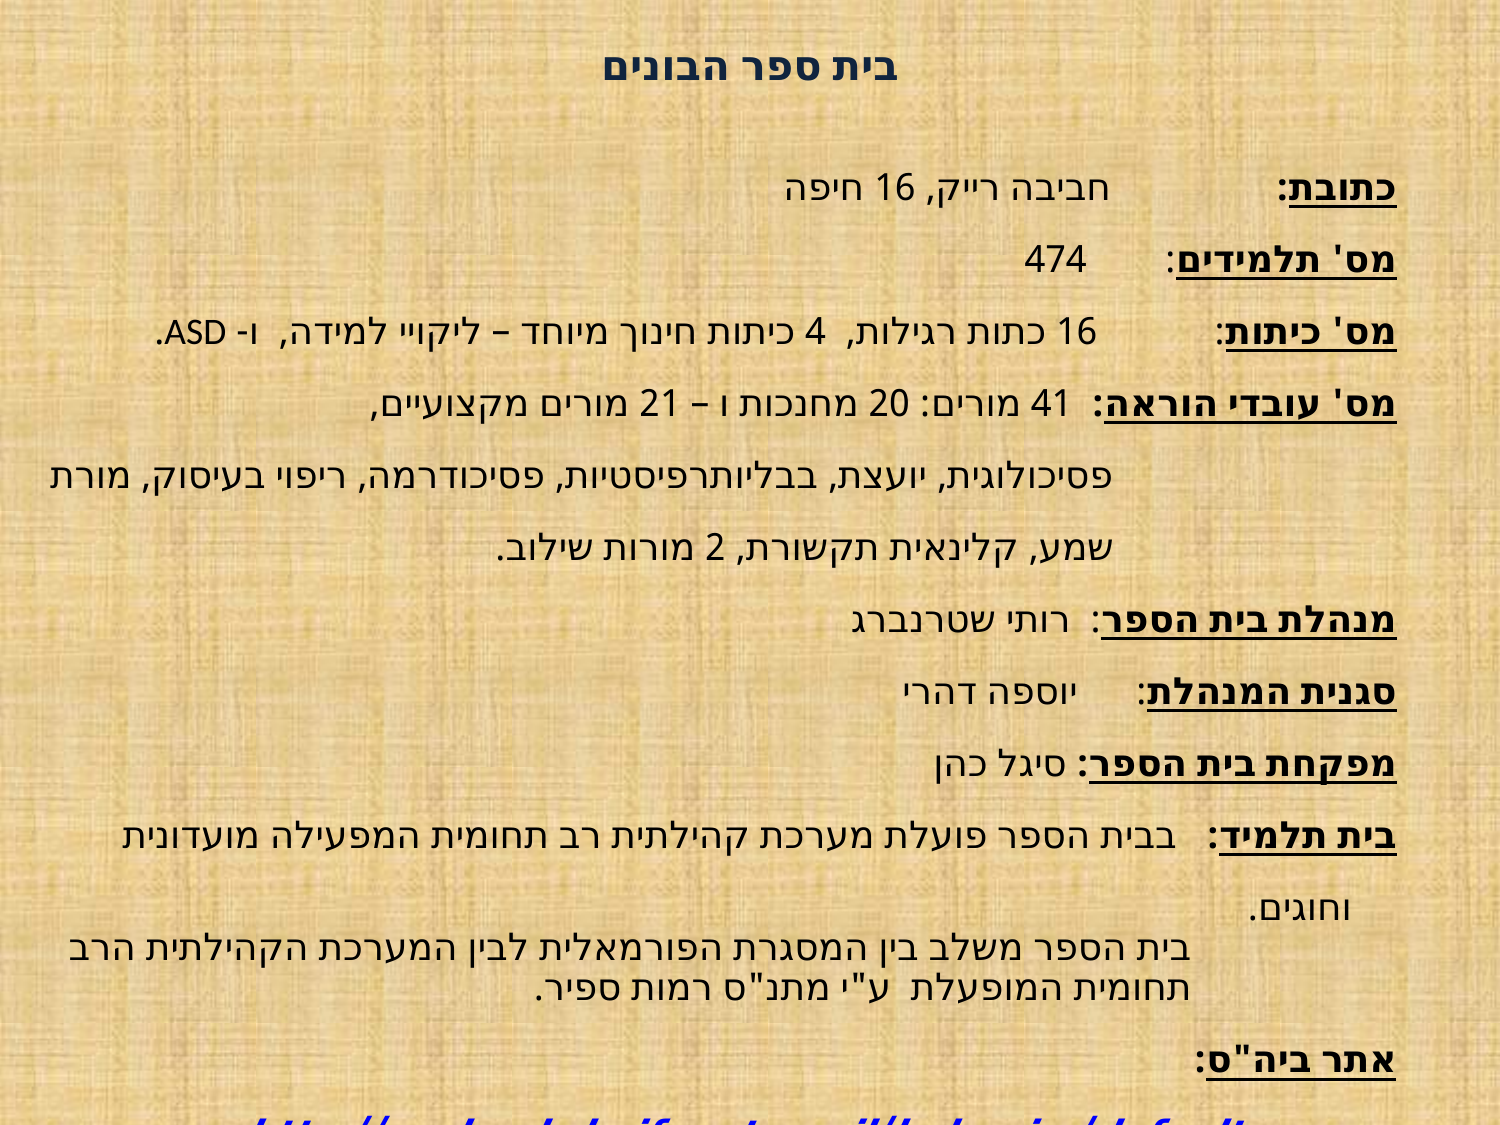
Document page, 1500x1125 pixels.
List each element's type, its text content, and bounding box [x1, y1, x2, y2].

picture [0, 0, 1500, 1125]
text_box כתובת: חביבה רייק, 16 חיפה מס' תלמידים: 474 מס' כיתות: 16 כתות רגילות, 4 כיתות חינוך מיוחד – ליקויי למידה, ו- ASD. מס' עובדי הוראה: 41 מורים: 20 מחנכות ו – 21 מורים מקצועיים, פסיכולוגית, יועצת, בבליותרפיסטיות, פסיכודרמה, ריפוי בעיסוק, מורת שמע, קלינאית תקשורת, 2 מורות שילוב. מנהלת בית הספר: רותי שטרנברג סגנית המנהלת: יוספה דהרי מפקחת בית הספר: סיגל כהן בית תלמיד: בבית הספר פועלת מערכת קהילתית רב תחומית המפעילה מועדונית וחוגים. בית הספר משלב בין המסגרת הפורמאלית לבין המערכת הקהילתית הרב תחומית המופעלת ע"י מתנ"ס רמות ספיר. אתר ביה"ס: http://pschools.haifanet.org.il/habonim/default.aspx בית הספר הינו ביה"ס ניסויי זו השנה החמישית [17, 128, 1412, 1125]
text_box בית ספר הבונים [543, 30, 957, 96]
